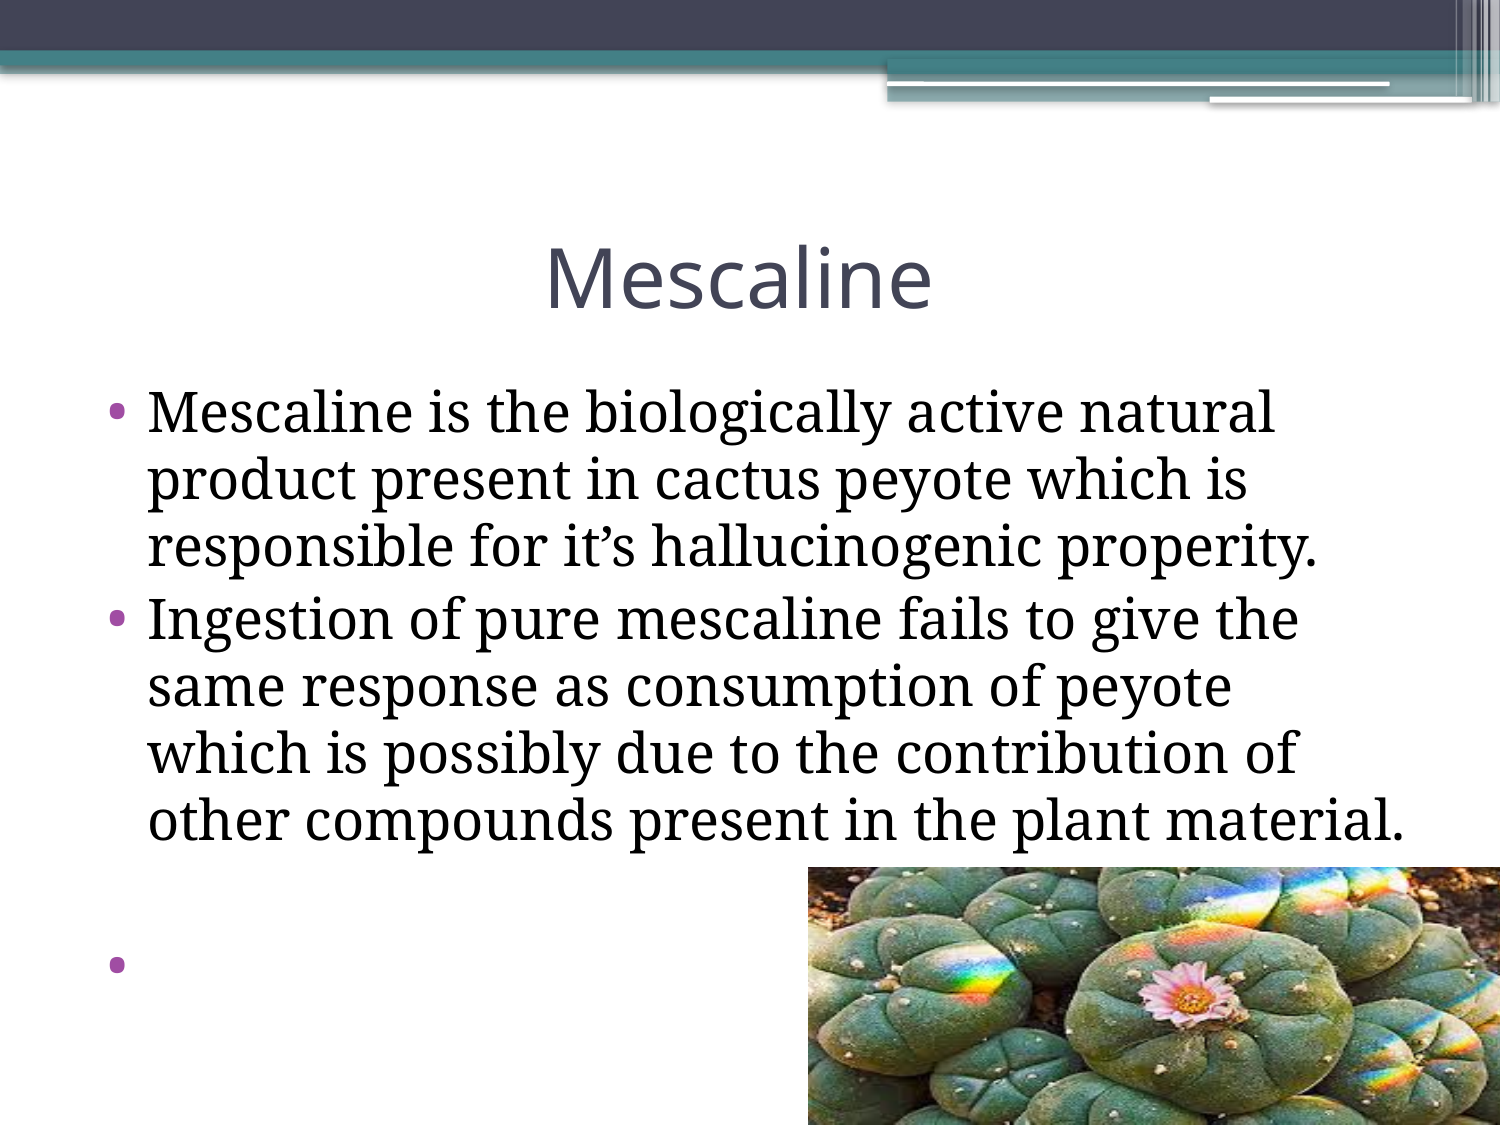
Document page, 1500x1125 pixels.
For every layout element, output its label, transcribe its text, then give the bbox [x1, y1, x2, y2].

picture [808, 866, 1500, 1125]
title Mescaline [75, 187, 1425, 363]
list Mescaline is the biologically active natural product present in cactus peyote which is responsible for it’s hallucinogenic properity. Ingestion of pure mescaline fails to give the same response as consumption of peyote which is possibly due to the contribution of other compounds present in the plant material. [75, 368, 1425, 1079]
